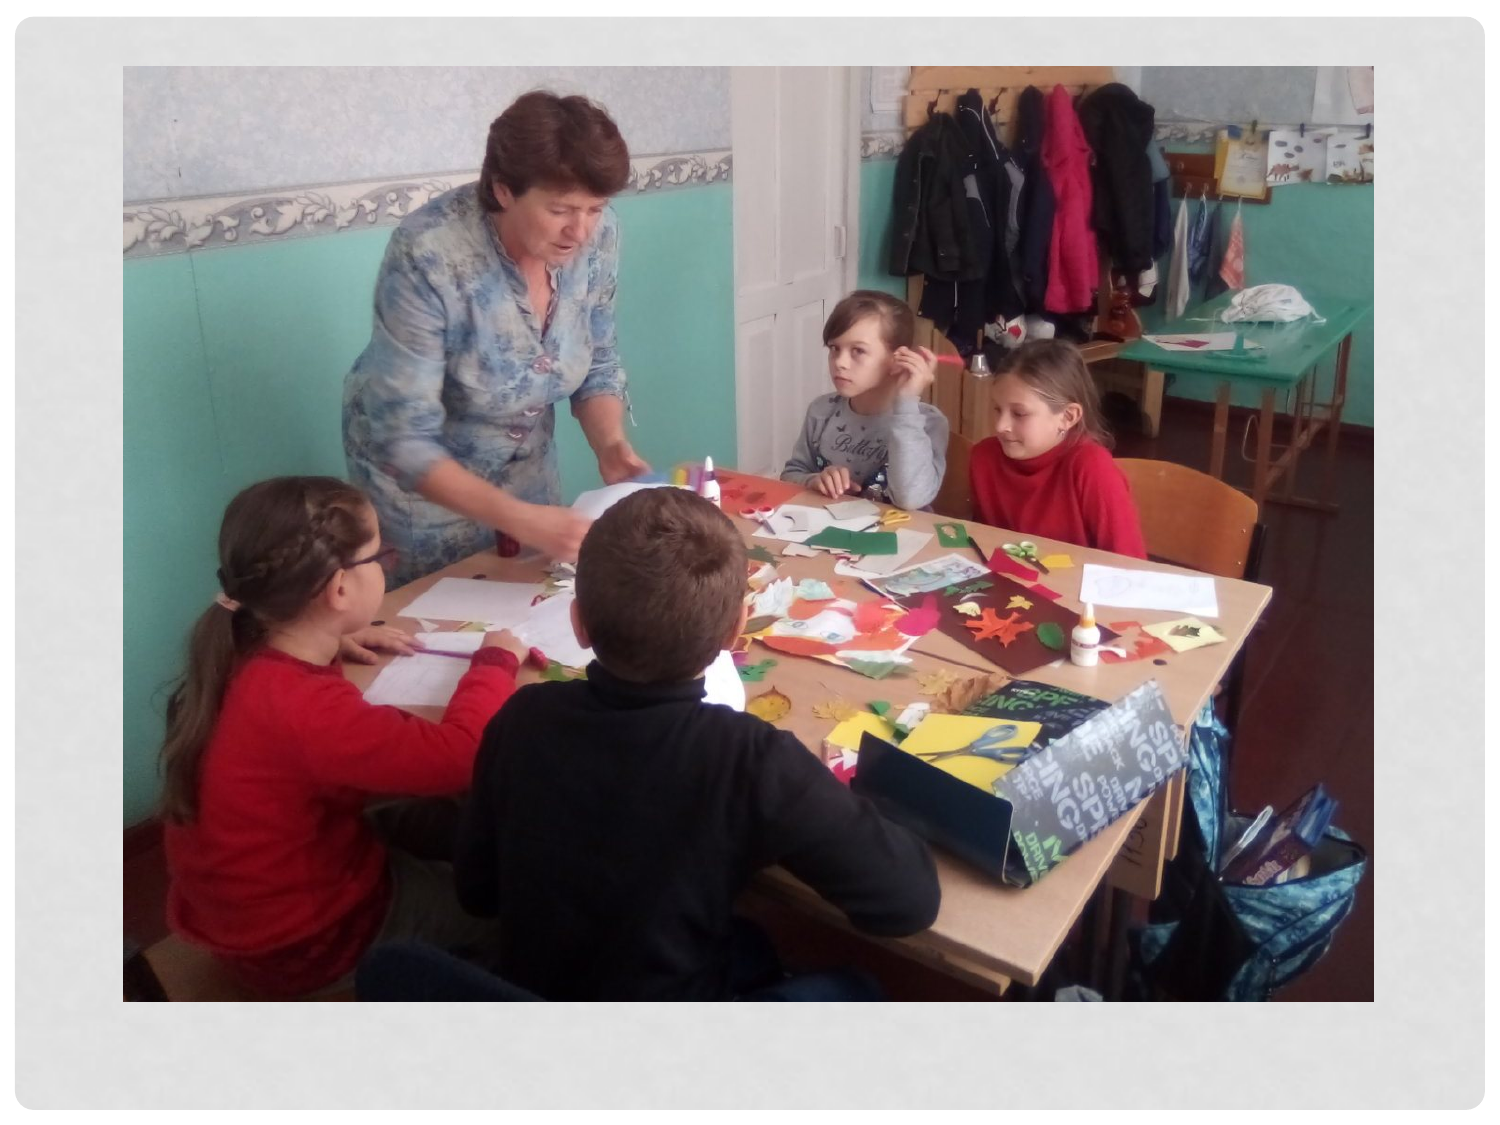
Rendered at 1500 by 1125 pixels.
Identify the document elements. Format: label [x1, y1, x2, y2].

picture [123, 66, 1374, 1002]
